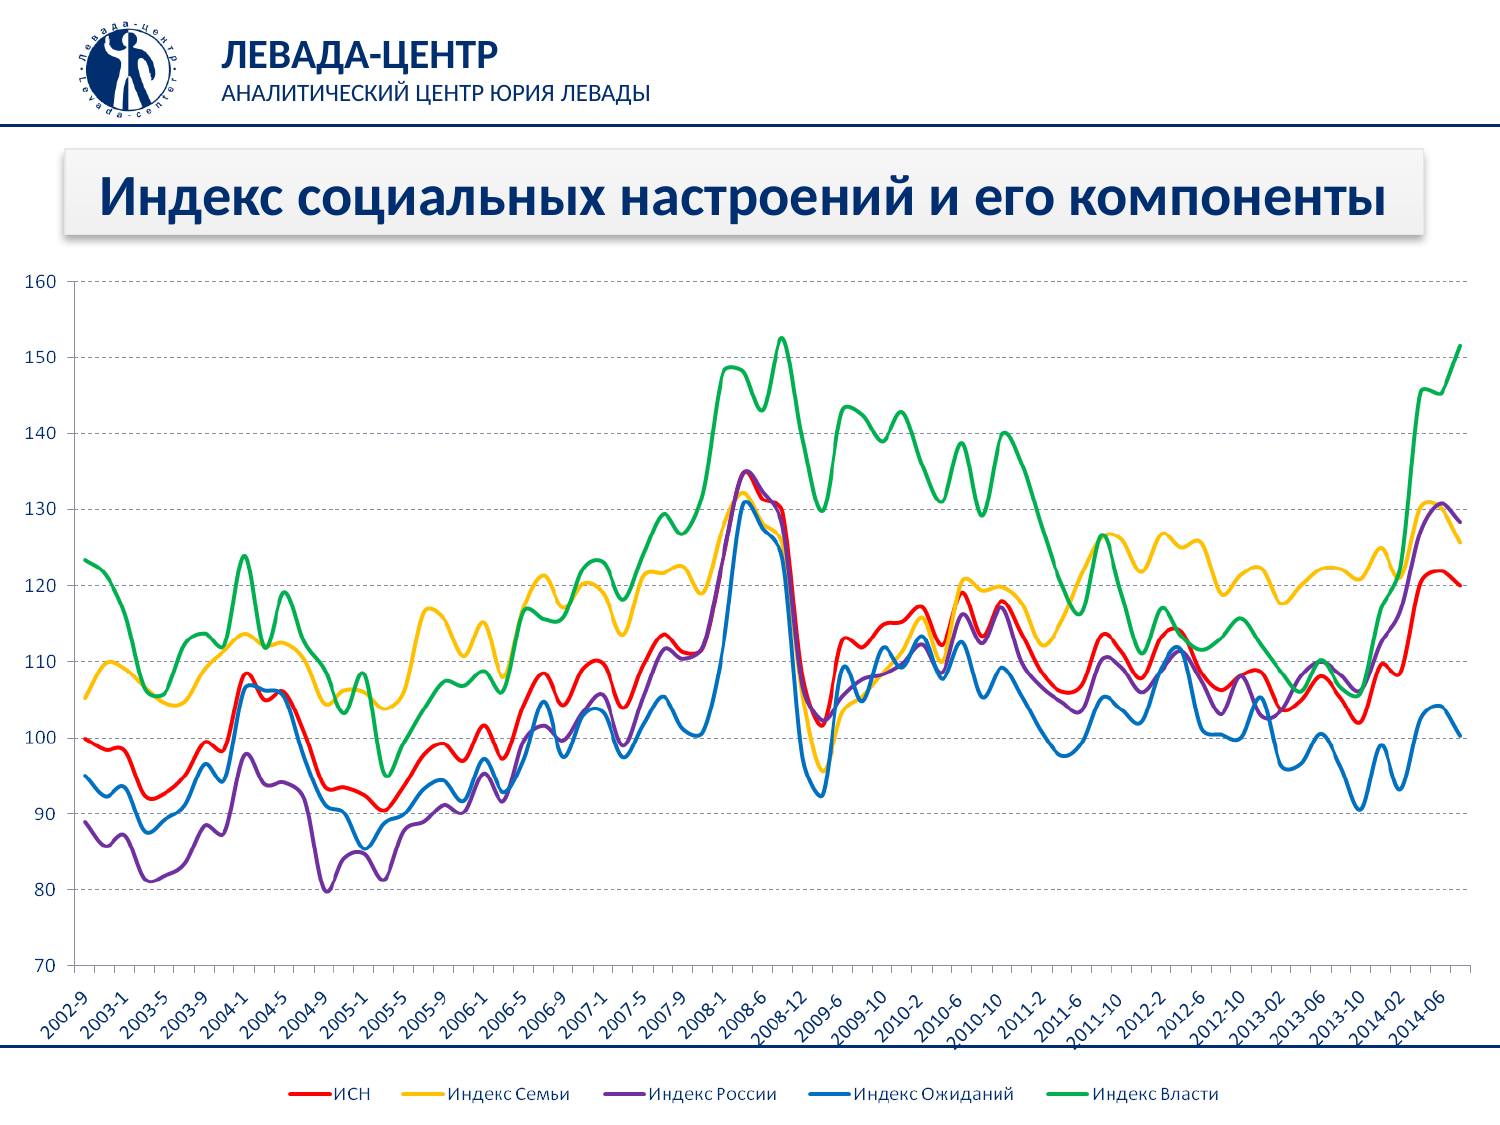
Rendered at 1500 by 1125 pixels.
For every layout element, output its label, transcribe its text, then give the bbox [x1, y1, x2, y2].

picture [76, 19, 178, 120]
title Индекс социальных настроений и его компоненты [64, 148, 1424, 235]
picture [0, 257, 1500, 1125]
